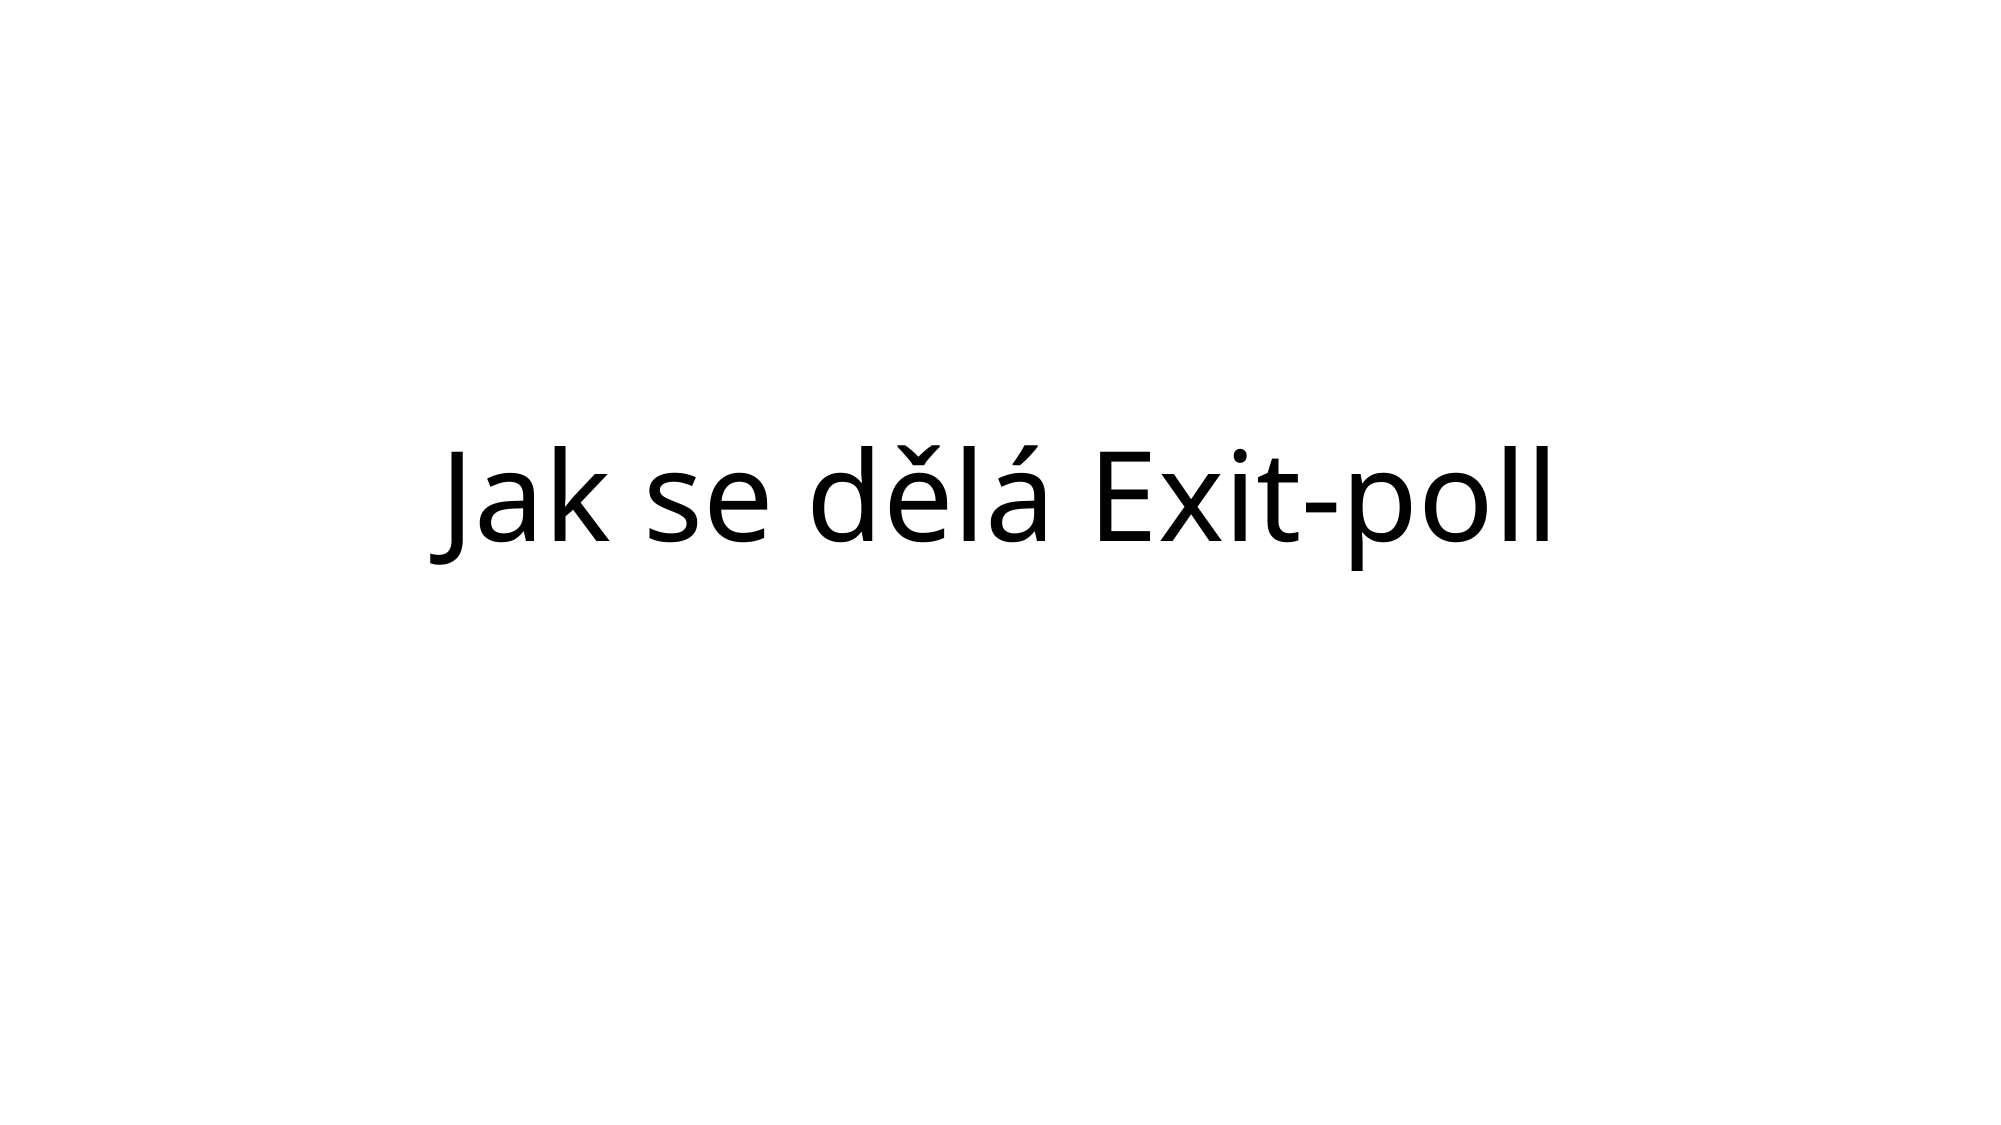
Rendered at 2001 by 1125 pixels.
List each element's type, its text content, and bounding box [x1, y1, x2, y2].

title Jak se dělá Exit-poll [249, 184, 1750, 576]
